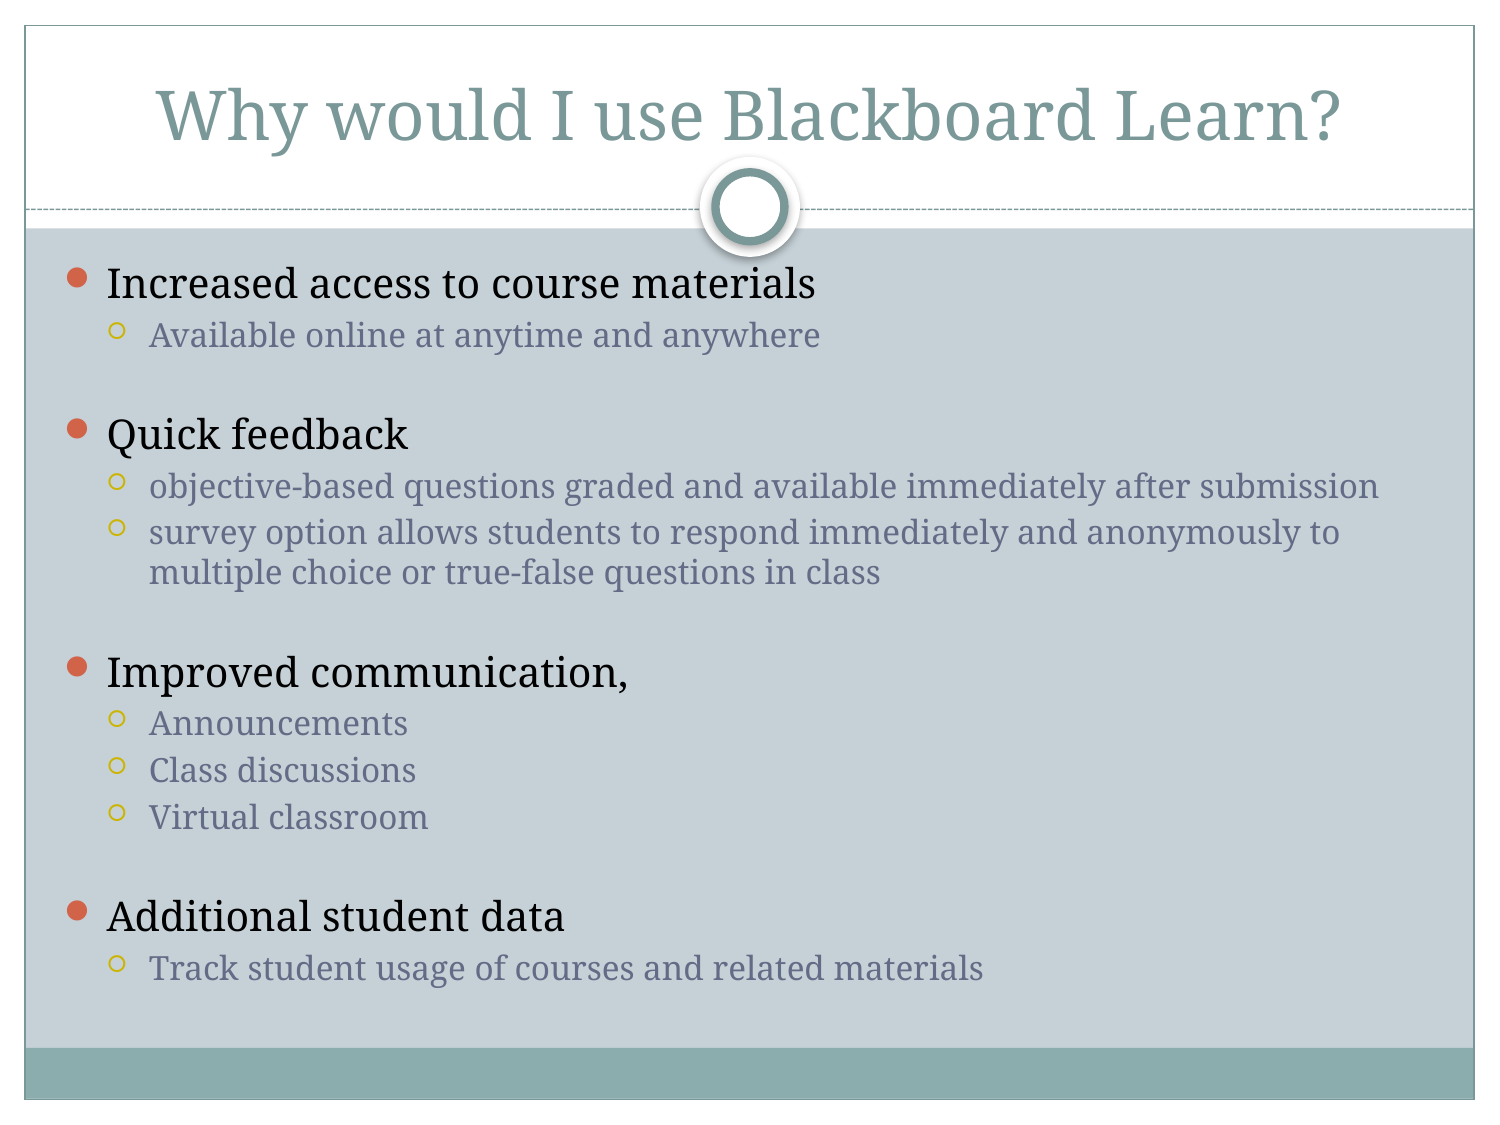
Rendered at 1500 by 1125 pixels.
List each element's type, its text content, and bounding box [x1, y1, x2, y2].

title Why would I use Blackboard Learn? [49, 37, 1450, 162]
list Increased access to course materials Available online at anytime and anywhere Quick feedback objective-based questions graded and available immediately after submission survey option allows students to respond immediately and anonymously to multiple choice or true-false questions in class Improved communication, Announcements Class discussions Virtual classroom Additional student data Track student usage of courses and related materials [49, 250, 1445, 1001]
